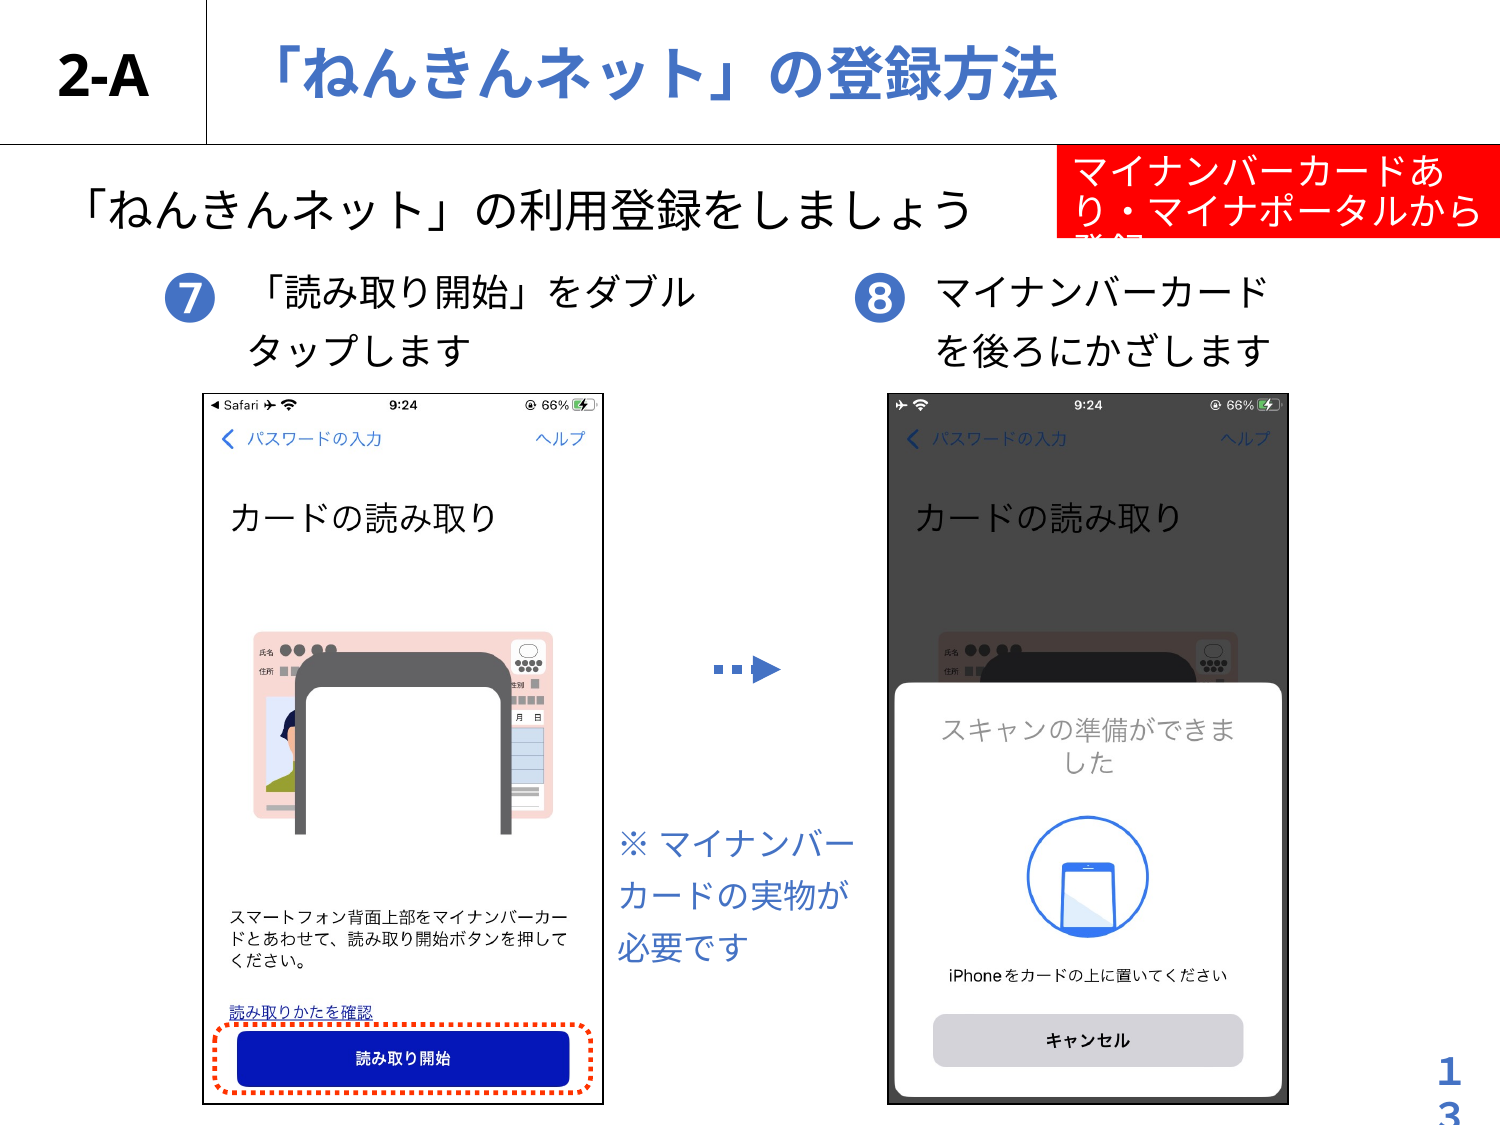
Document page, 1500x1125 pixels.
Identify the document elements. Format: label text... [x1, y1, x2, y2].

text_box ❼ [145, 274, 223, 343]
text_box ※マイナンバーカードの実物が必要です [603, 803, 880, 975]
text_box 「ねんきんネット」の利用登録をしましょう [46, 180, 1422, 274]
text_box ❽ [835, 274, 919, 343]
text_box 2-A [0, 0, 207, 147]
picture [888, 394, 1288, 1103]
title 「ねんきんネット」の登録方法 [228, 36, 1472, 116]
text_box １３ [1399, 1063, 1500, 1123]
text_box マイナンバーカードあり・マイナポータルから登録 [1056, 145, 1500, 239]
picture [203, 394, 603, 1103]
text_box マイナンバーカードを後ろにかざします [919, 274, 1319, 380]
text_box 「読み取り開始」をダブルタップします [231, 274, 781, 381]
